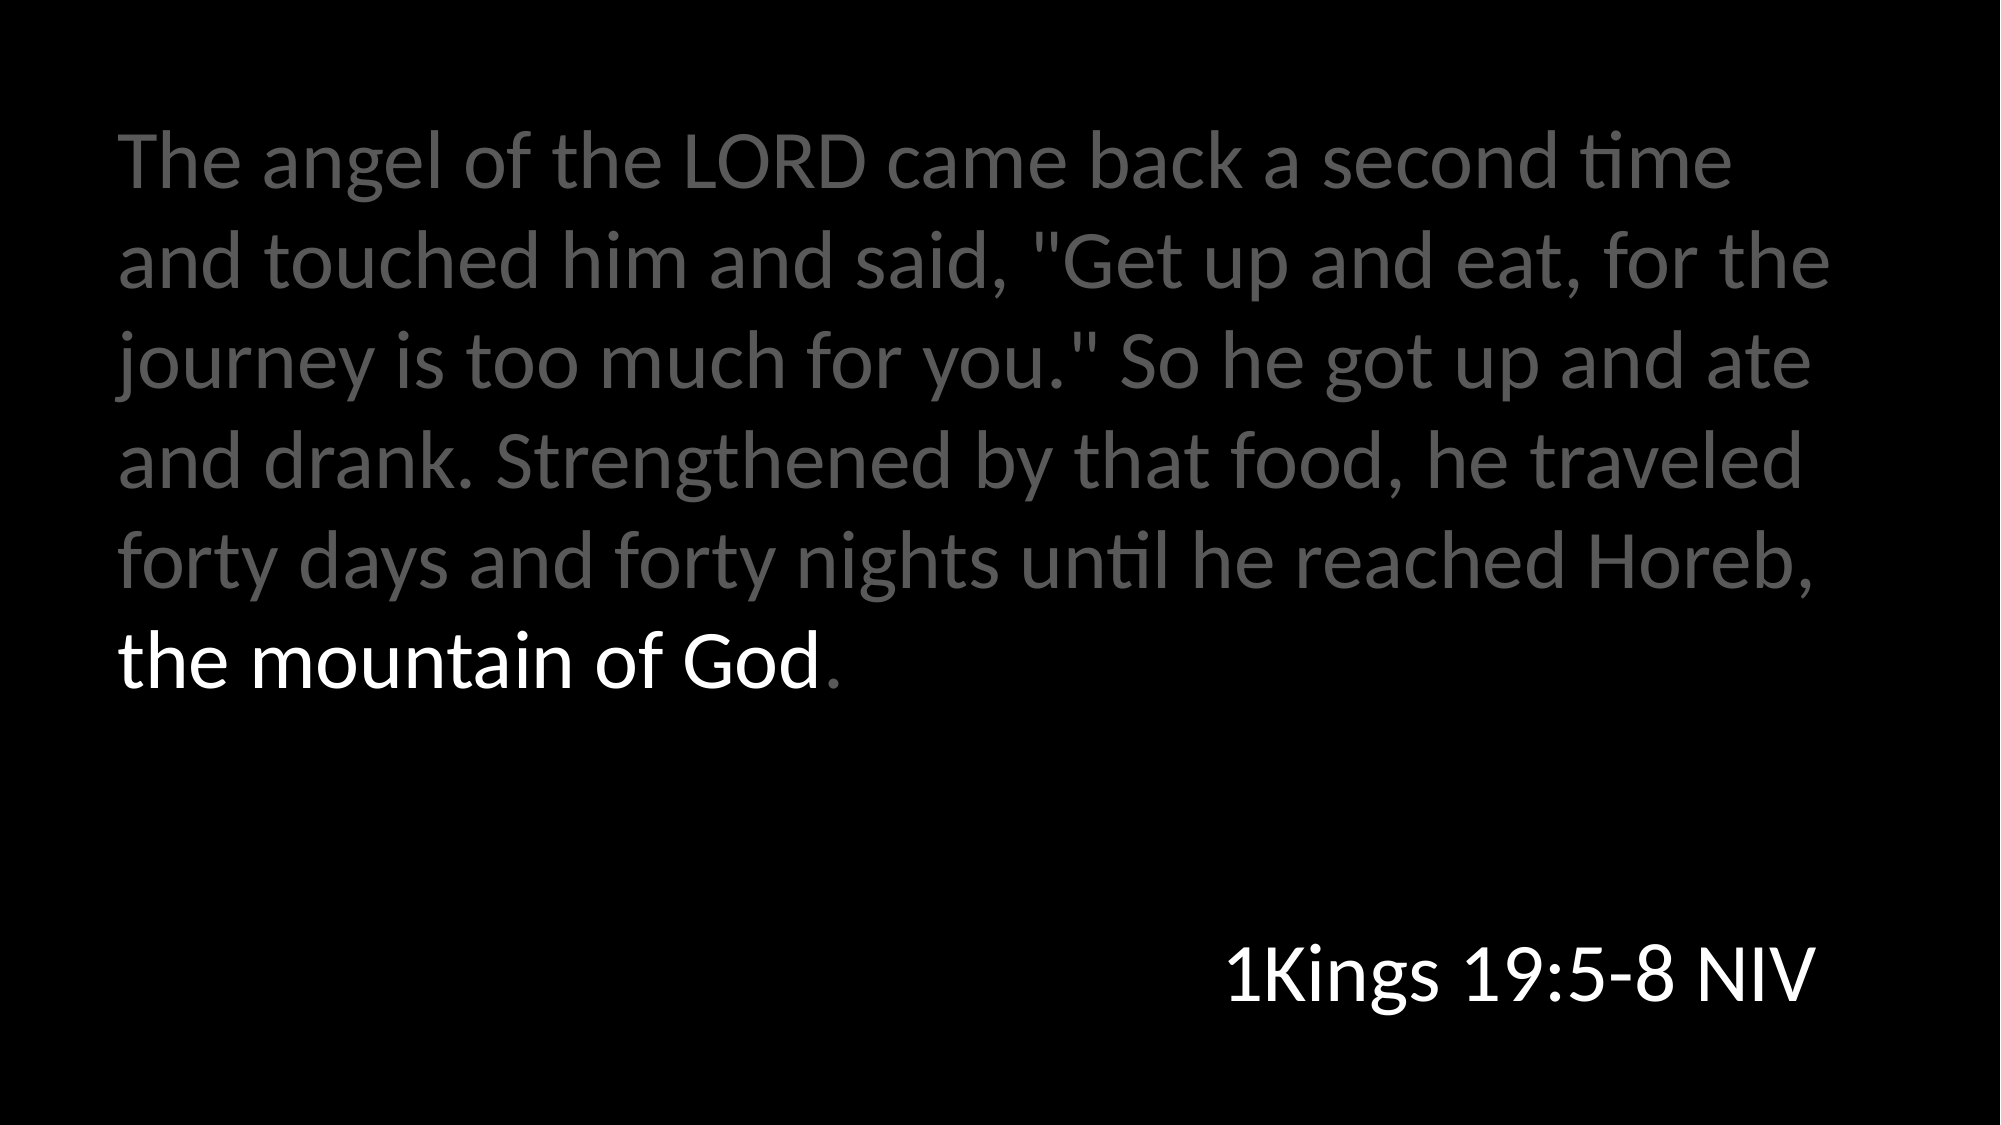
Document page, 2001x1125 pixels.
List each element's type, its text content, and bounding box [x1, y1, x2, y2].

text_box The angel of the LORD came back a second time and touched him and said, "Get up and eat, for the journey is too much for you." So he got up and ate and drank. Strengthened by that food, he traveled forty days and forty nights until he reached Horeb, the mountain of God. [102, 97, 1885, 713]
text_box 1Kings 19:5-8 NIV [1206, 911, 1885, 1026]
